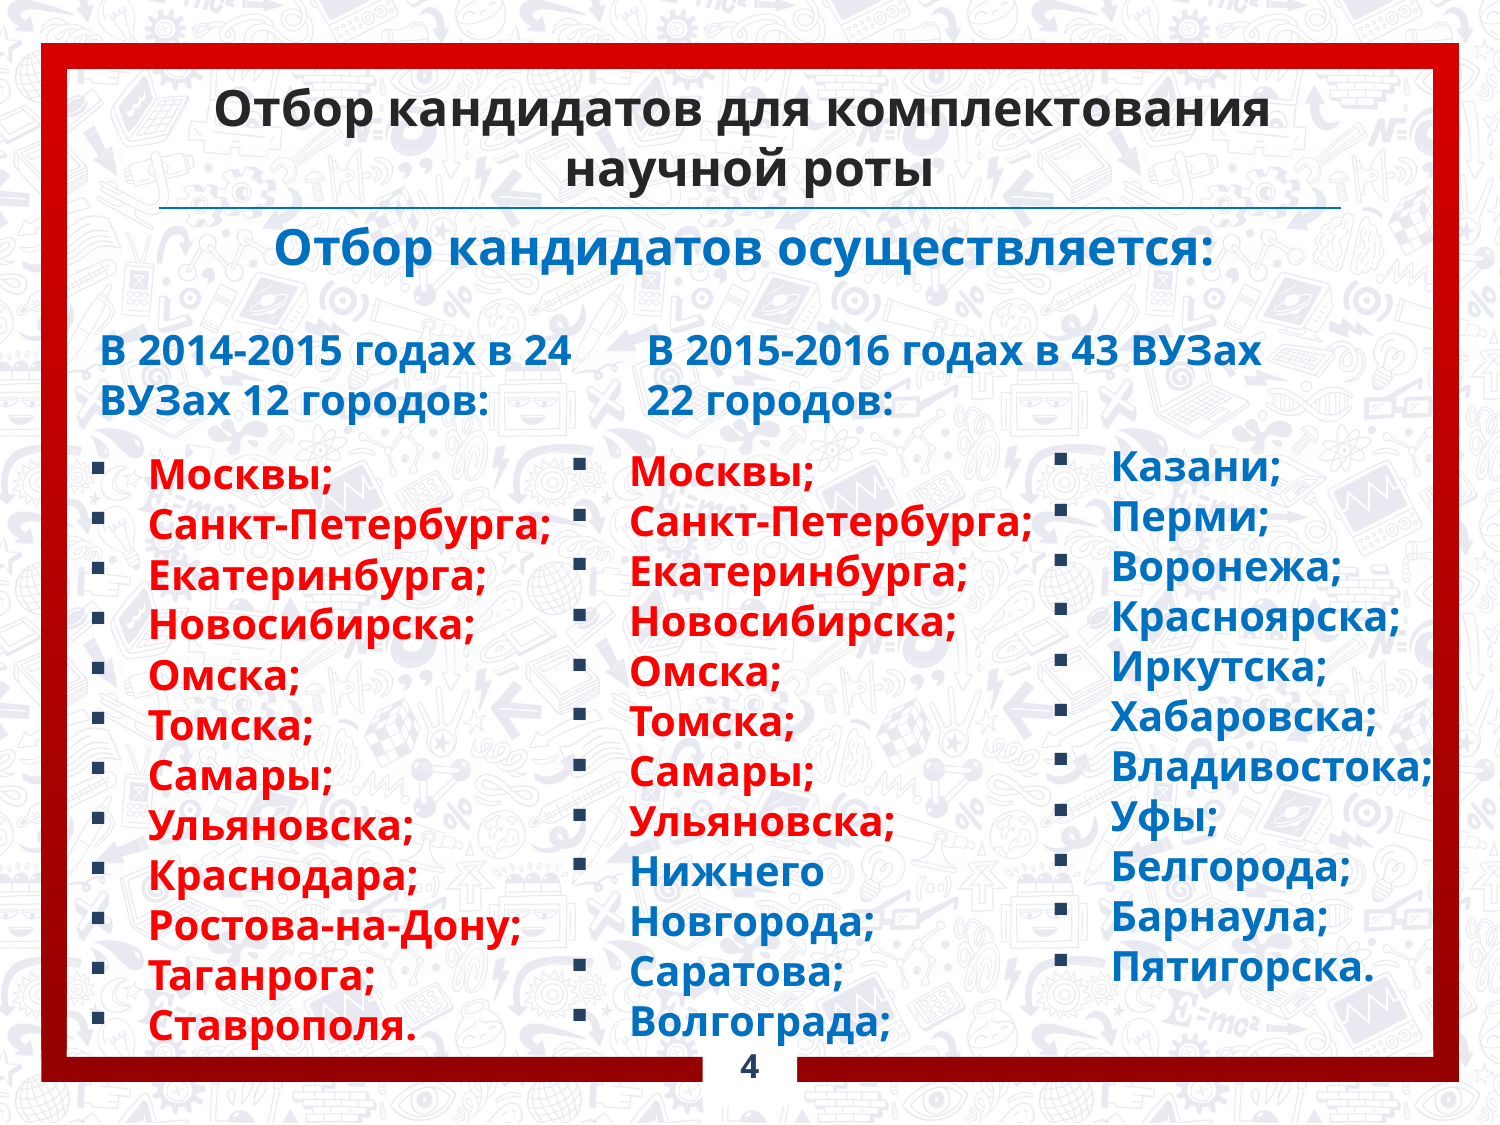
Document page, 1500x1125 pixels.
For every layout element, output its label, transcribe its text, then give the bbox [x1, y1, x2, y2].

text_box Казани; Перми; Воронежа; Красноярска; Иркутска; Хабаровска; Владивостока; Уфы; Белгорода; Барнаула; Пятигорска. [1036, 432, 1500, 1058]
text_box [39, 41, 1461, 1084]
text_box Москвы; Санкт-Петербурга; Екатеринбурга; Новосибирска; Омска; Томска; Самары; Ульяновска; Нижнего Новгорода; Саратова; Волгограда; [555, 437, 1087, 1113]
text_box В 2014-2015 годах в 24 ВУЗах 12 городов: [84, 316, 631, 432]
text_box Москвы; Санкт-Петербурга; Екатеринбурга; Новосибирска; Омска; Томска; Самары; Ульяновска; Краснодара; Ростова-на-Дону; Таганрога; Ставрополя. [73, 440, 606, 1116]
text_box [0, 0, 1500, 1125]
title Отбор кандидатов для комплектования научной роты [159, 97, 1341, 176]
text_box В 2015-2016 годах в 43 ВУЗах 22 городов: [631, 316, 1424, 432]
list Отбор кандидатов осуществляется: [76, 208, 1412, 302]
